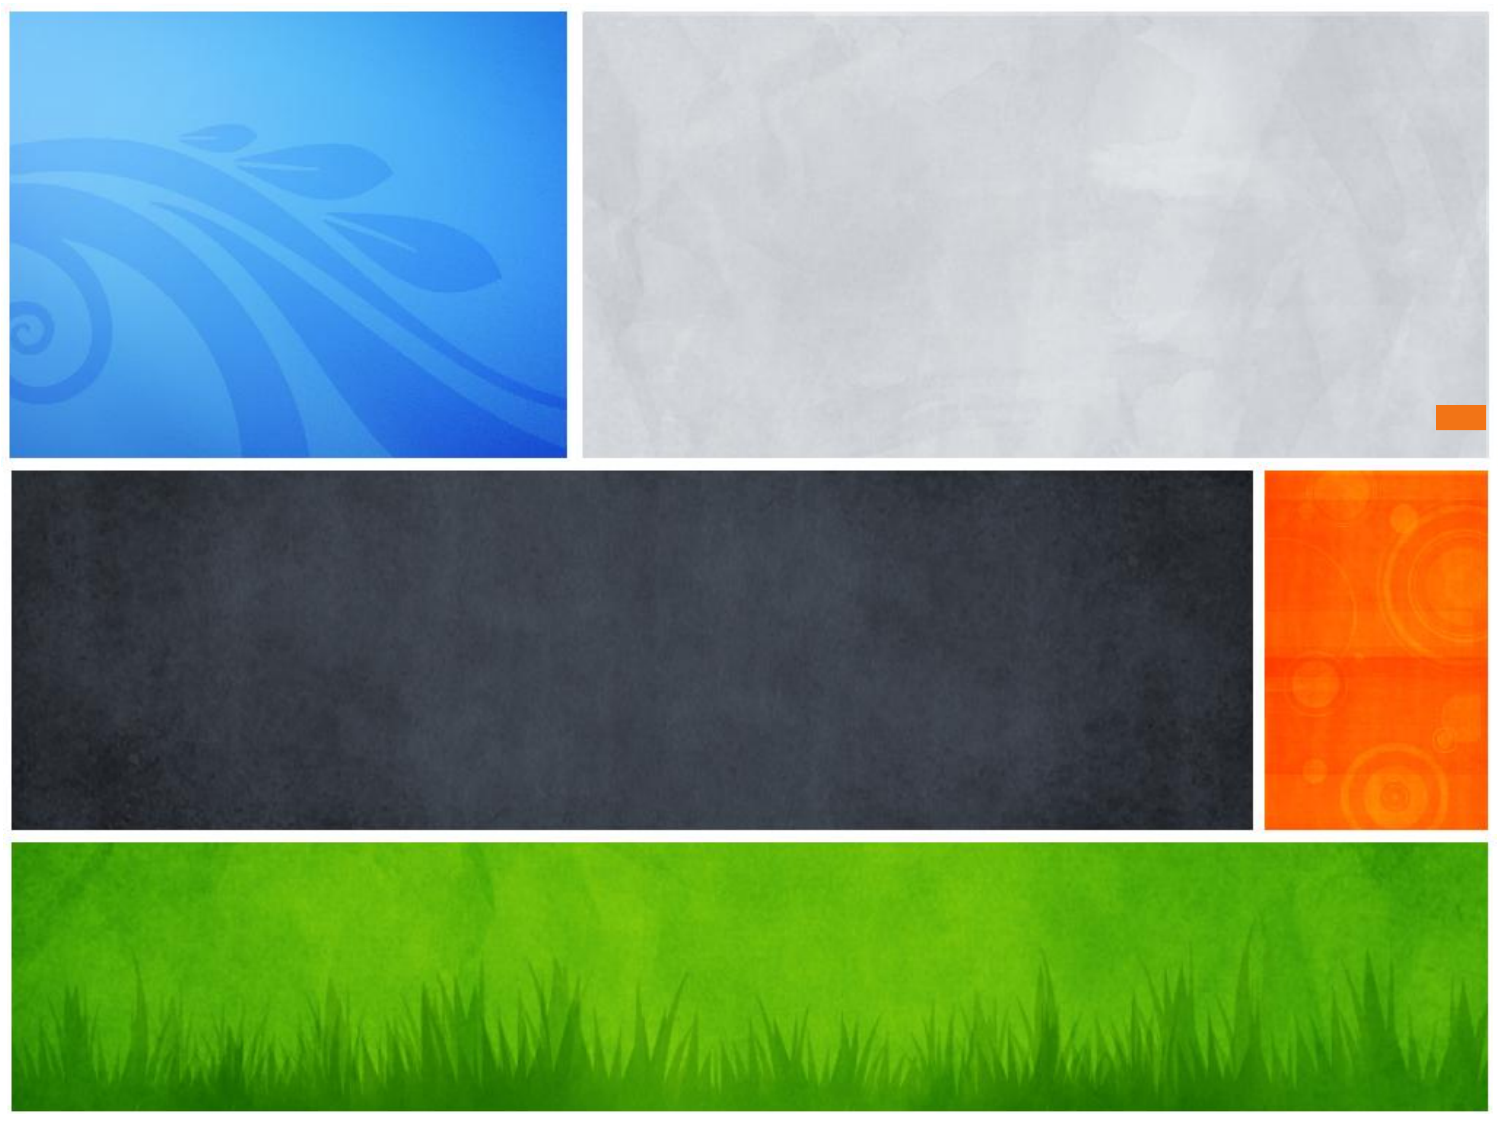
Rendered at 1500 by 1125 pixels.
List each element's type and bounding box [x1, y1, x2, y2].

picture [0, 2, 1498, 834]
text_box [0, 834, 1500, 1125]
